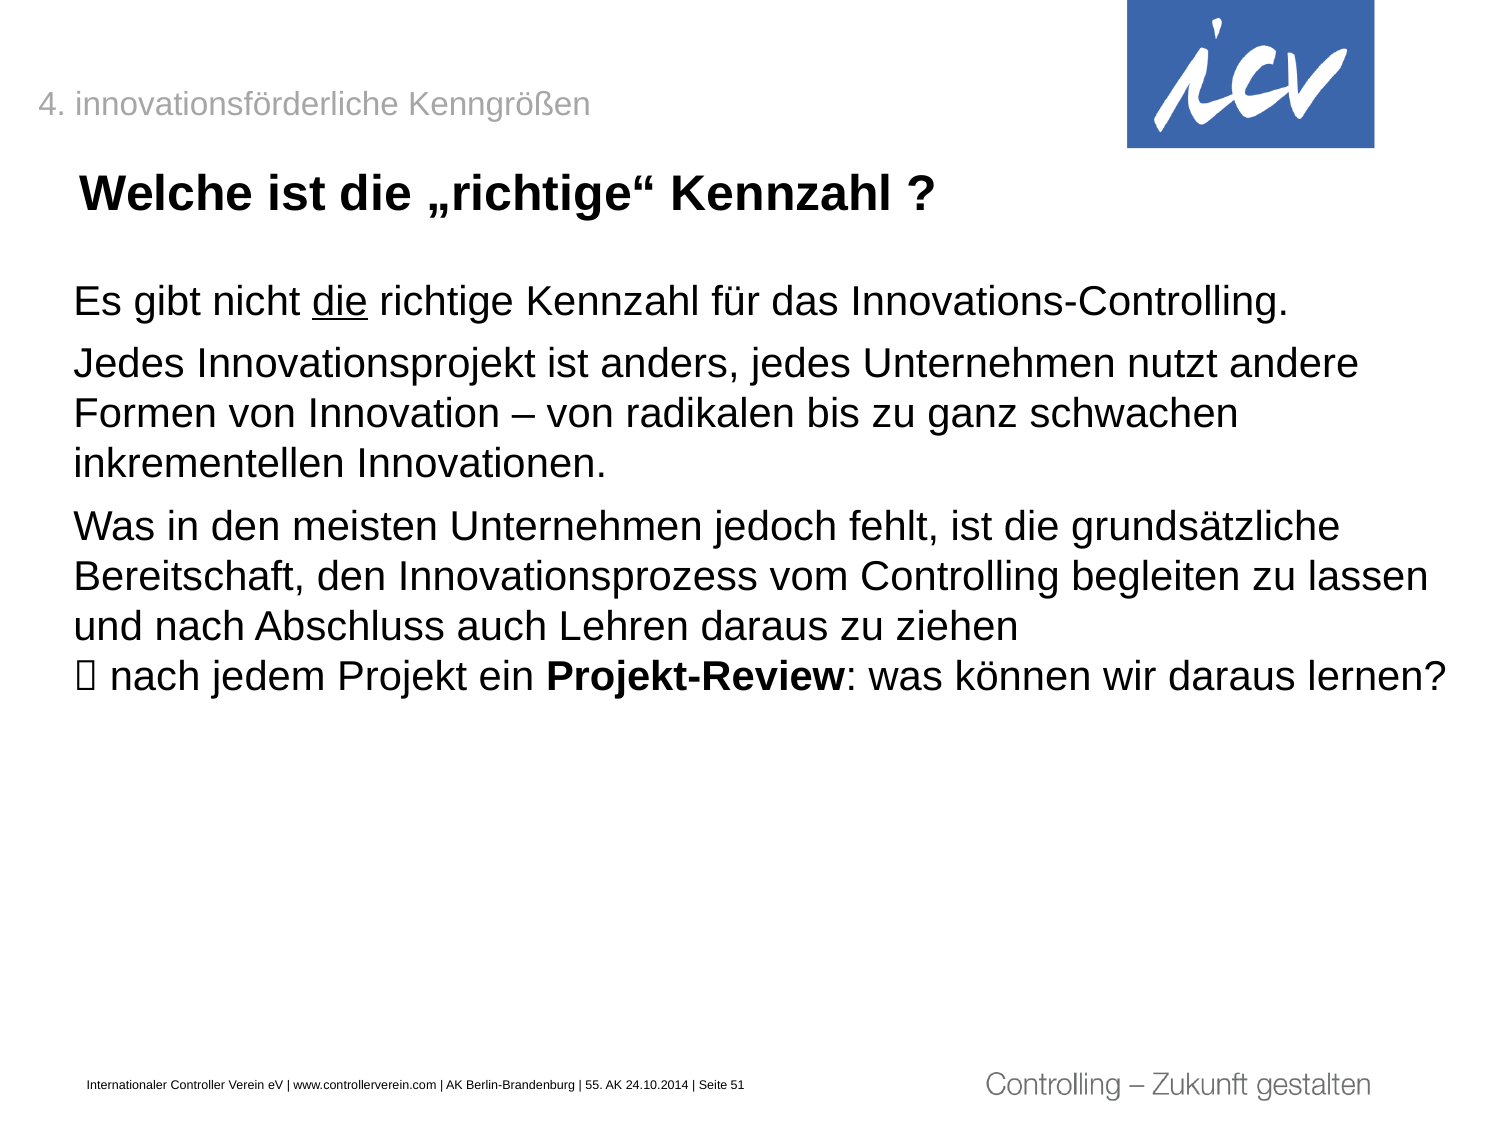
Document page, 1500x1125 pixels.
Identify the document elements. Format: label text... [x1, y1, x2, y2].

text_box 4. innovationsförderliche Kenngrößen [23, 75, 638, 130]
picture [986, 1071, 1370, 1101]
picture [1126, 0, 1375, 149]
text_box Es gibt nicht die richtige Kennzahl für das Innovations-Controlling. Jedes Innovationsprojekt ist anders, jedes Unternehmen nutzt andere Formen von Innovation – von radikalen bis zu ganz schwachen inkrementellen Innovationen. Was in den meisten Unternehmen jedoch fehlt, ist die grundsätzliche Bereitschaft, den Innovationsprozess vom Controlling begleiten zu lassen und nach Abschluss auch Lehren daraus zu ziehen  nach jedem Projekt ein Projekt-Review: was können wir daraus lernen? [58, 266, 1483, 819]
title Welche ist die „richtige“ Kennzahl ? [64, 153, 1436, 256]
